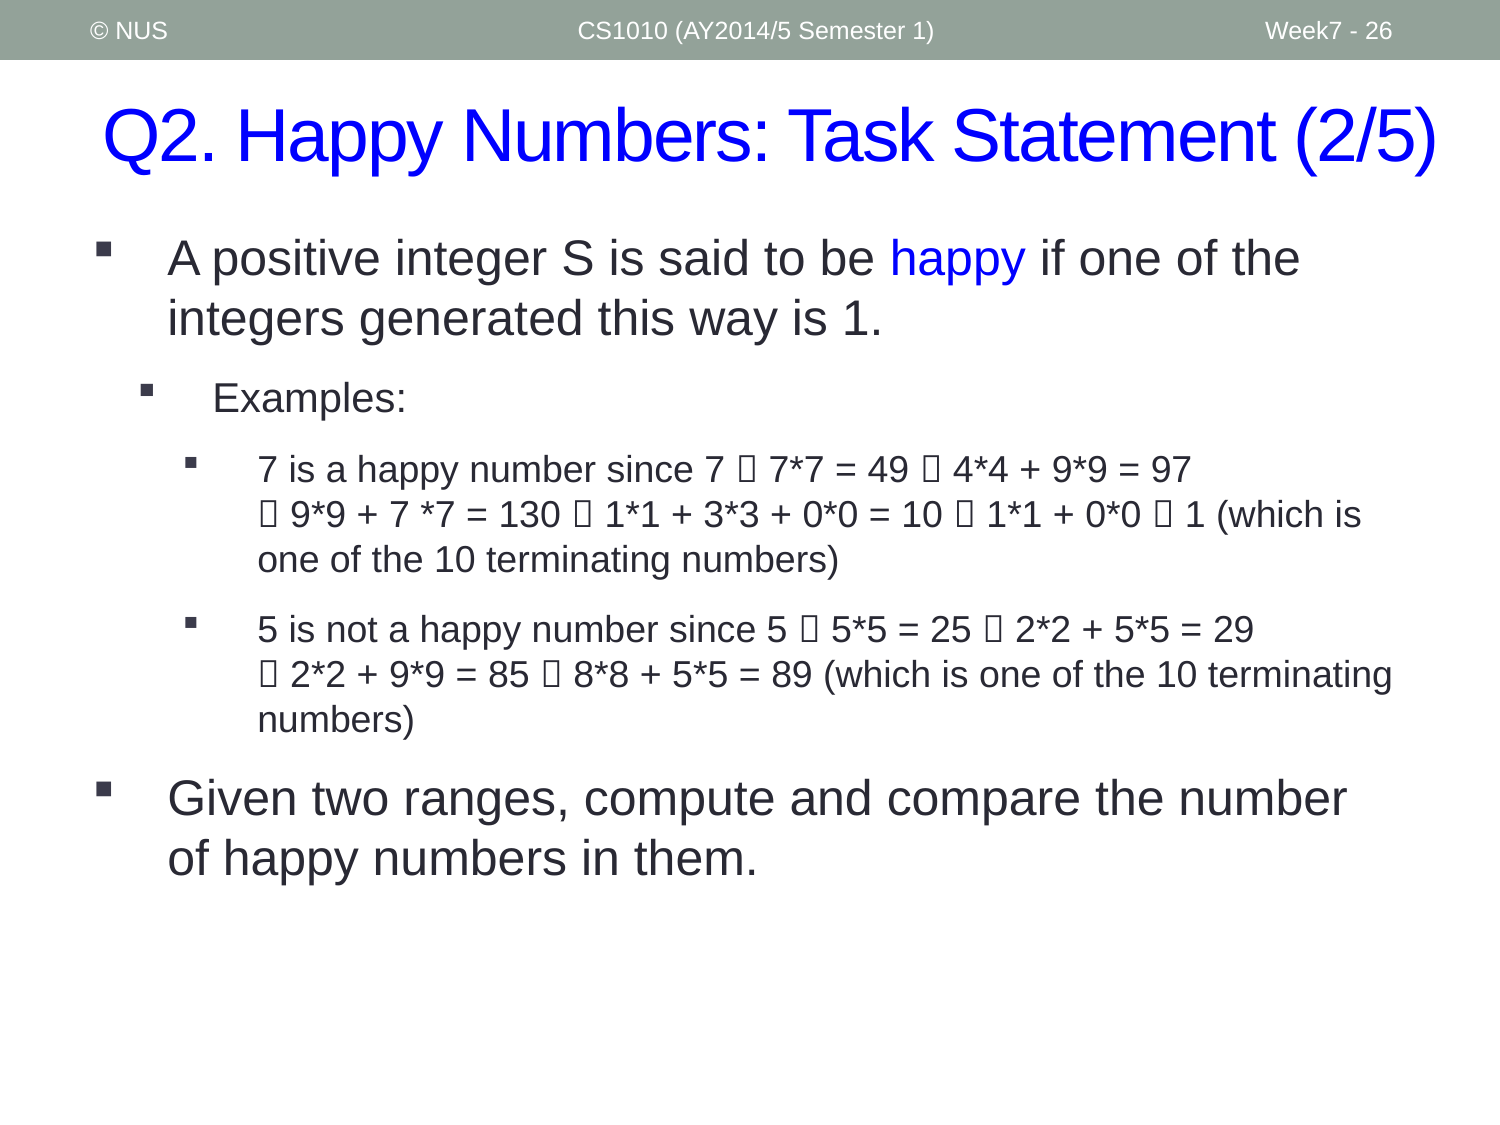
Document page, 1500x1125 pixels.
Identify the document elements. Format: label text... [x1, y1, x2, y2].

footer CS1010 (AY2014/5 Semester 1) [562, 3, 1238, 57]
text_box A positive integer S is said to be happy if one of the integers generated this way is 1. Examples: 7 is a happy number since 7  7*7 = 49  4*4 + 9*9 = 97  9*9 + 7 *7 = 130  1*1 + 3*3 + 0*0 = 10  1*1 + 0*0  1 (which is one of the 10 terminating numbers) 5 is not a happy number since 5  5*5 = 25  2*2 + 5*5 = 29  2*2 + 9*9 = 85  8*8 + 5*5 = 89 (which is one of the 10 terminating numbers) Given two ranges, compute and compare the number of happy numbers in them. [77, 217, 1415, 1078]
slide_number © NUS [75, 3, 550, 57]
slide_number Week7 - 26 [1250, 3, 1425, 57]
title Q2. Happy Numbers: Task Statement (2/5) [87, 62, 1463, 200]
